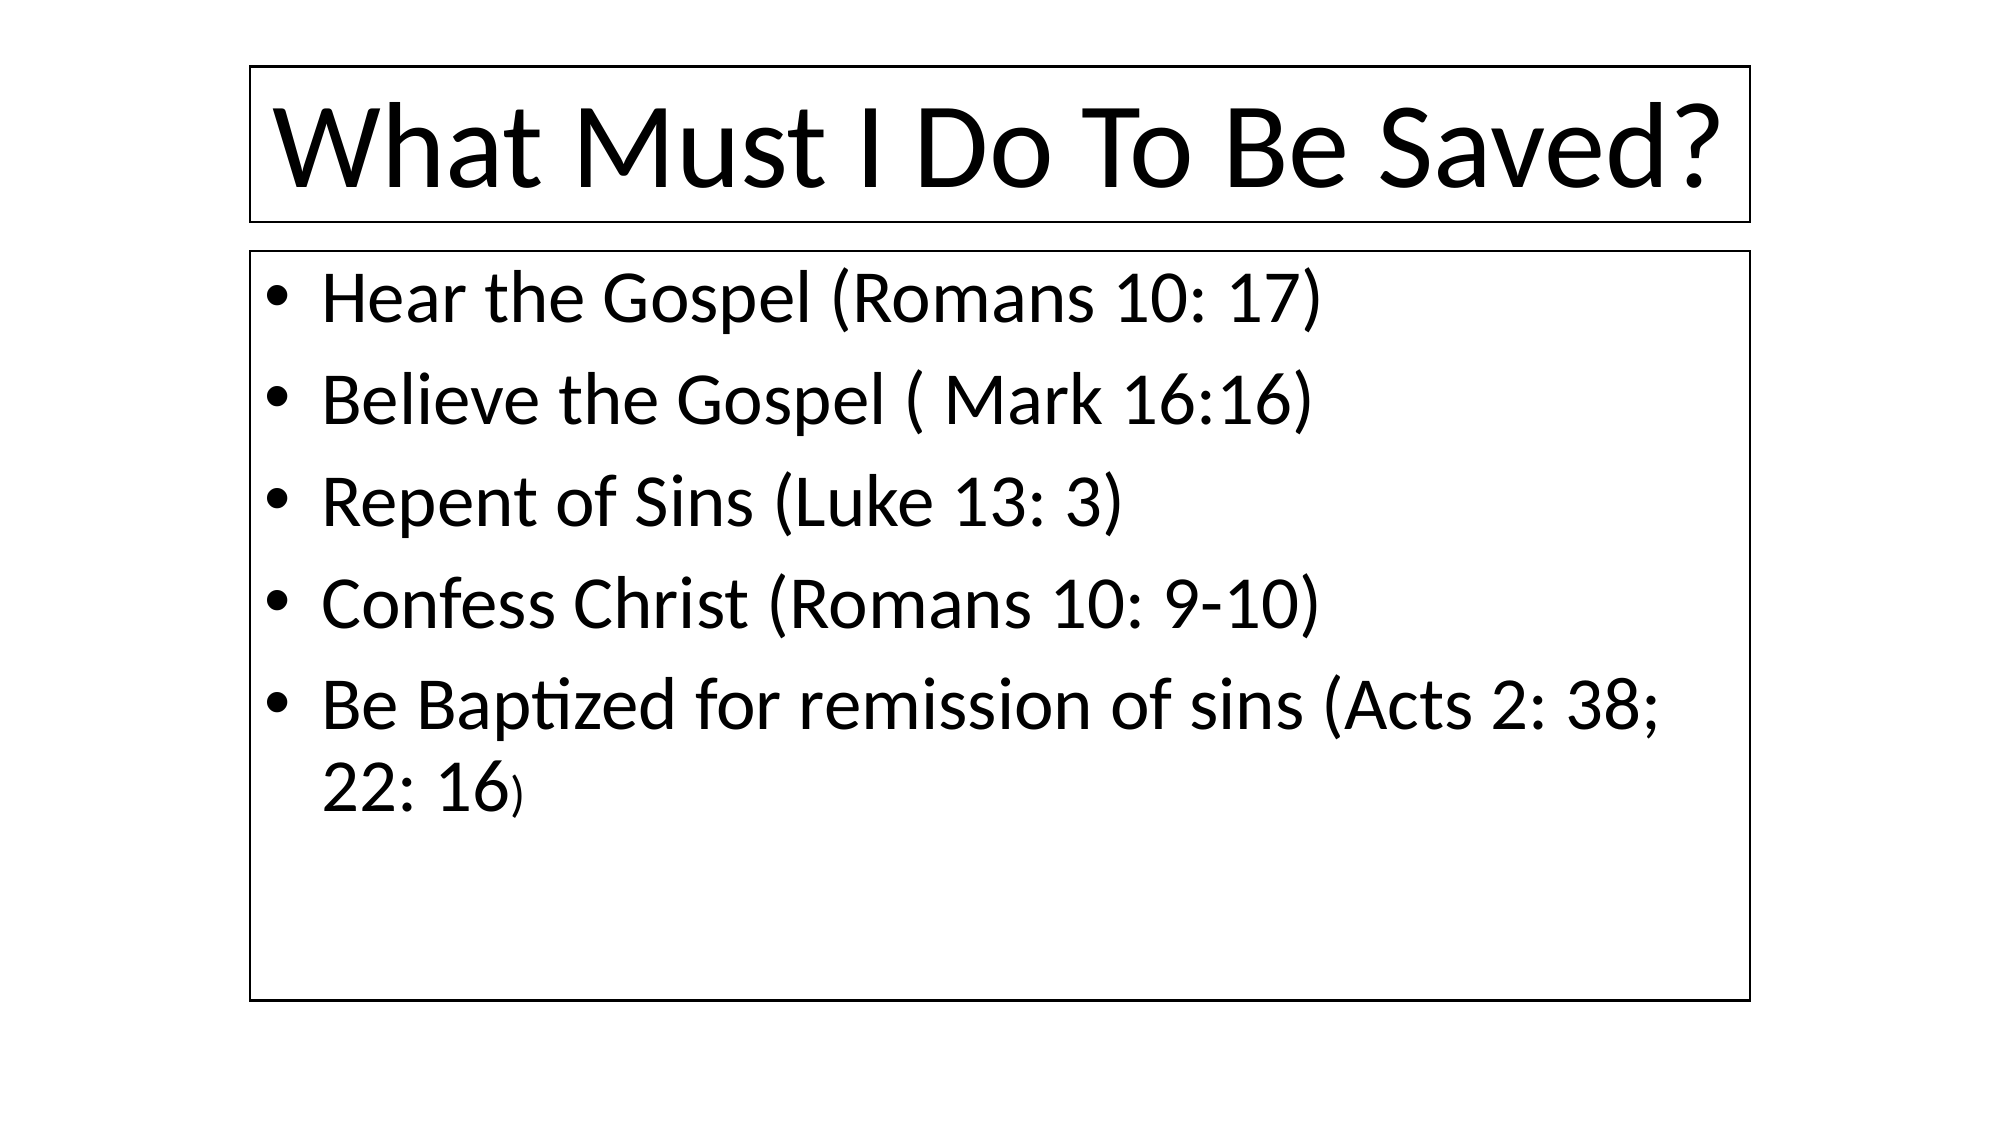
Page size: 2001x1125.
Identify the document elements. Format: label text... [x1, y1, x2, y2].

title What Must I Do To Be Saved? [249, 65, 1751, 223]
subtitle Hear the Gospel (Romans 10: 17) Believe the Gospel ( Mark 16:16) Repent of Sins (Luke 13: 3) Confess Christ (Romans 10: 9-10) Be Baptized for remission of sins (Acts 2: 38; 22: 16) [249, 250, 1751, 1002]
